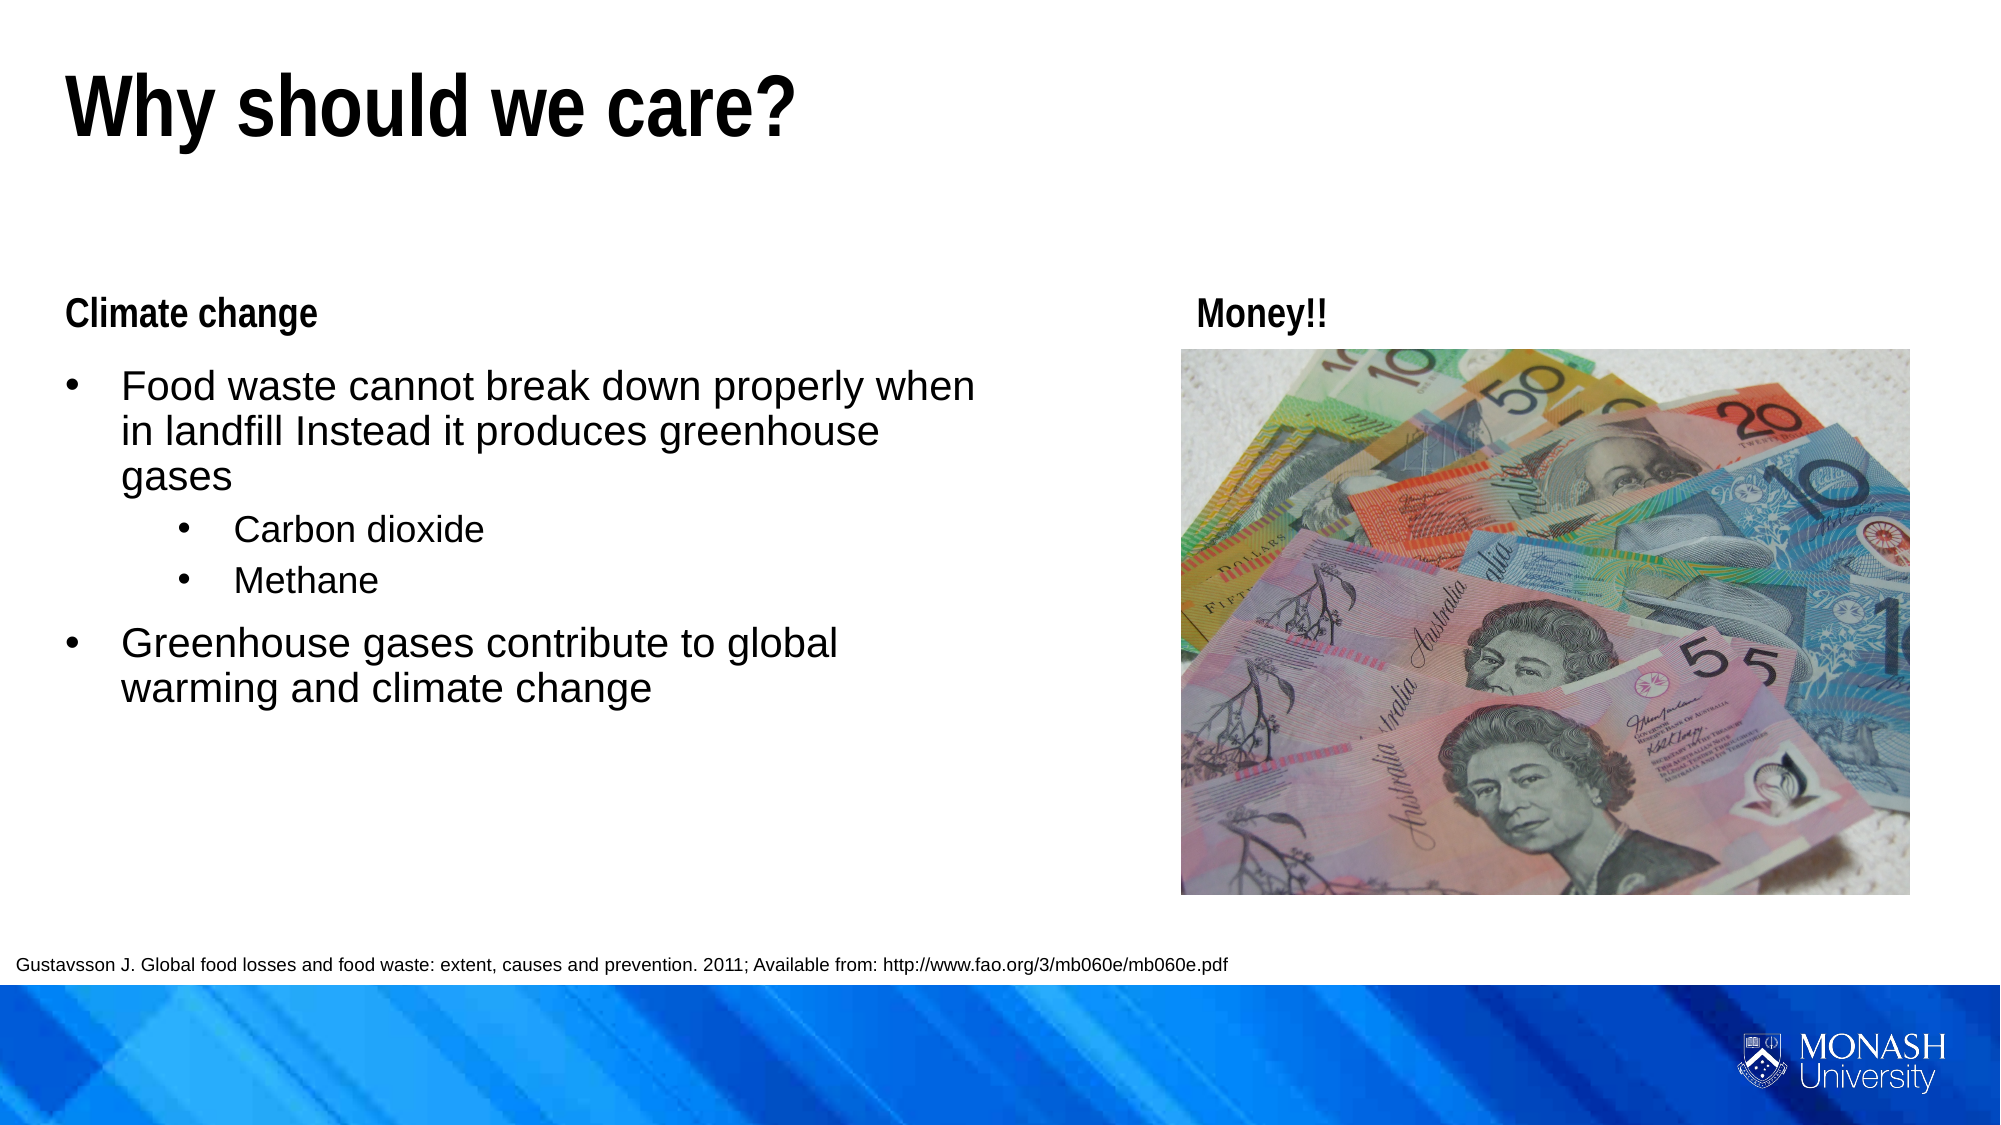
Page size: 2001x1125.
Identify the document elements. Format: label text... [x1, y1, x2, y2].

list Climate change [50, 283, 364, 350]
text_box Money!! [1181, 283, 1496, 349]
picture [0, 985, 2000, 1125]
picture [1181, 349, 1910, 895]
text_box Gustavsson J. Global food losses and food waste: extent, causes and prevention. 2011; Available from: http://www.fao.org/3/mb060e/mb060e.pdf [1, 945, 1546, 983]
list Food waste cannot break down properly when in landfill Instead it produces greenhouse gases Carbon dioxide Methane Greenhouse gases contribute to global warming and climate change [50, 357, 1017, 899]
list Why should we care? [50, 53, 1273, 175]
